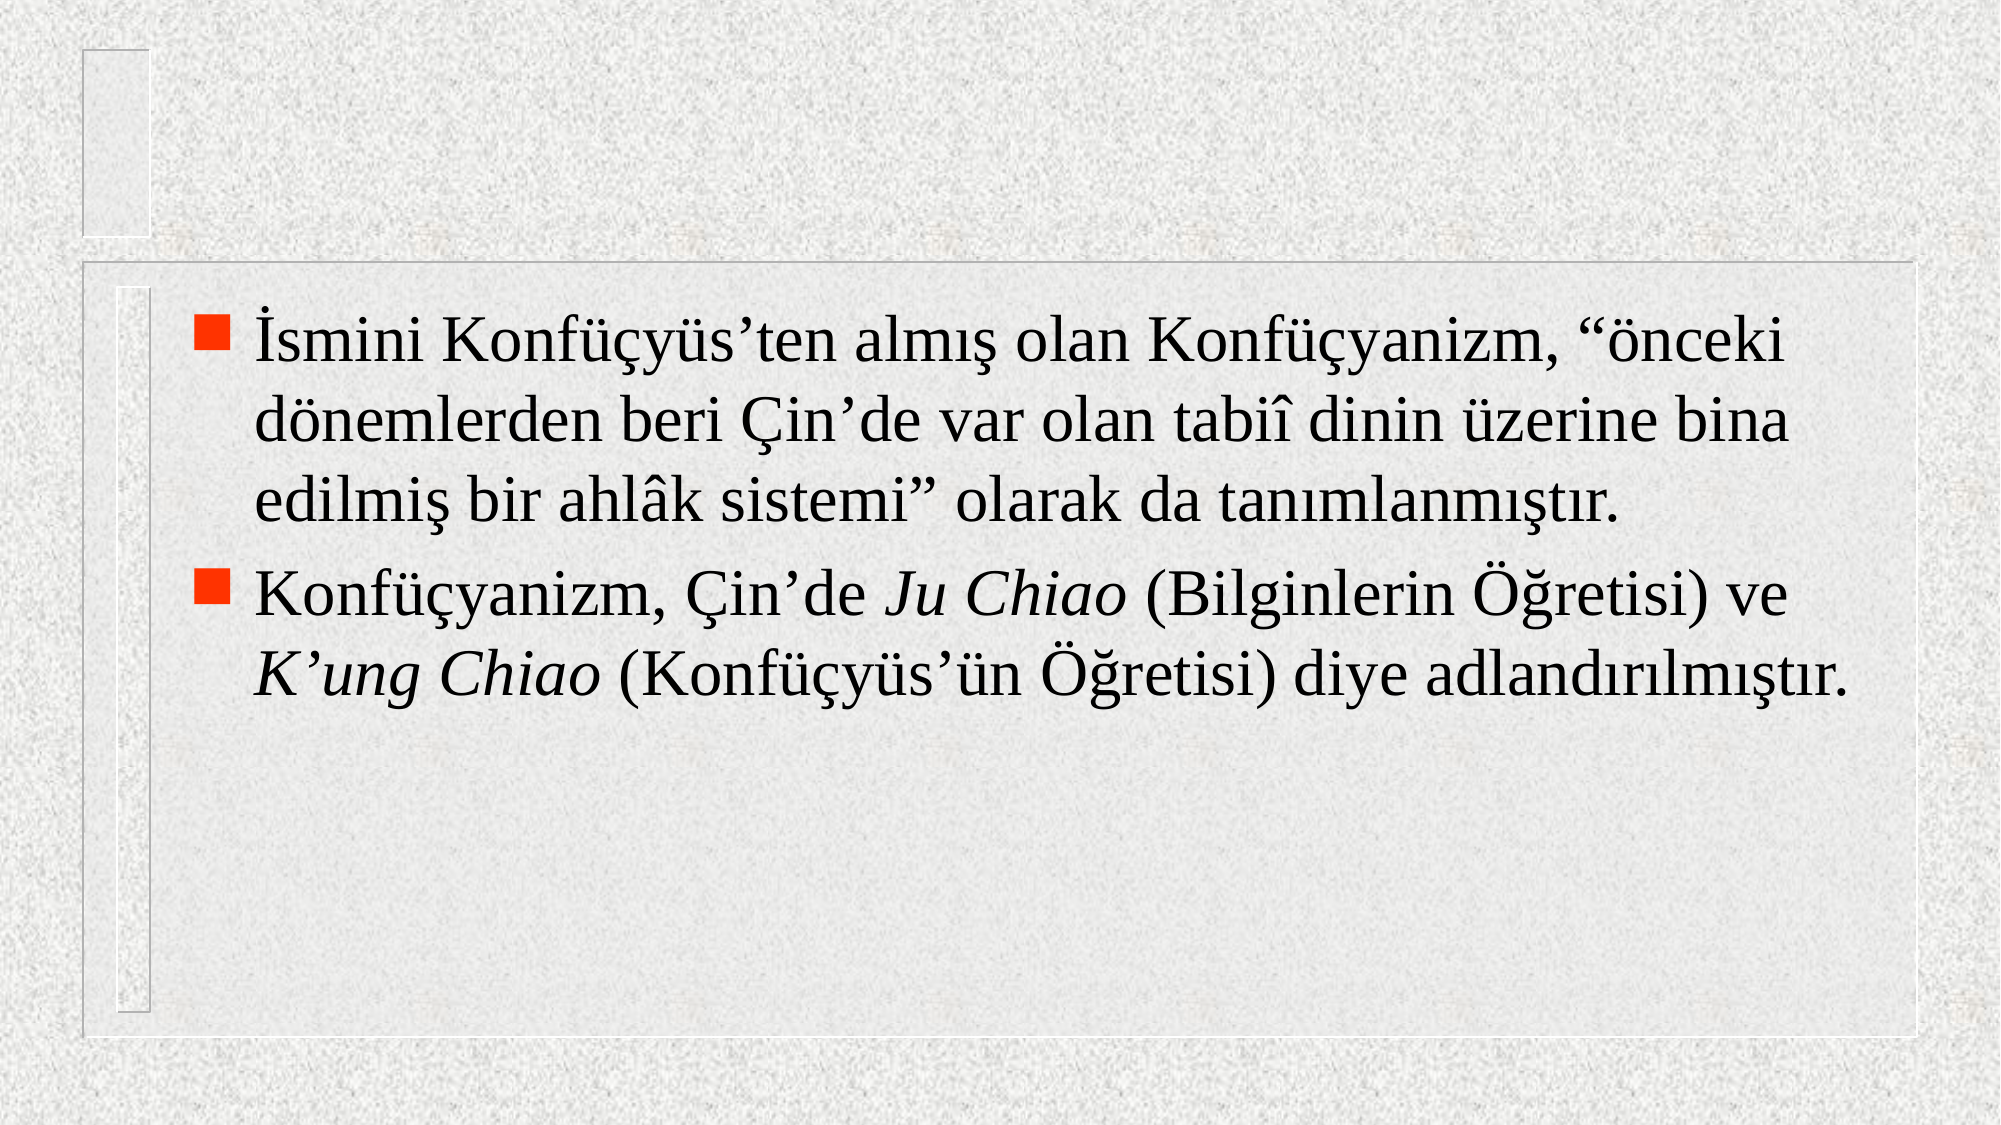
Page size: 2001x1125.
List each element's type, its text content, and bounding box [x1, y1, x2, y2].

list İsmini Konfüçyüs’ten almış olan Konfüçyanizm, “önceki dönemlerden beri Çin’de var olan tabiî dinin üzerine bina edilmiş bir ahlâk sistemi” olarak da tanımlanmıştır. Konfüçyanizm, Çin’de Ju Chiao (Bilginlerin Öğretisi) ve K’ung Chiao (Konfüçyüs’ün Öğretisi) diye adlandırılmıştır. [183, 287, 1884, 963]
picture [0, 0, 2001, 1125]
